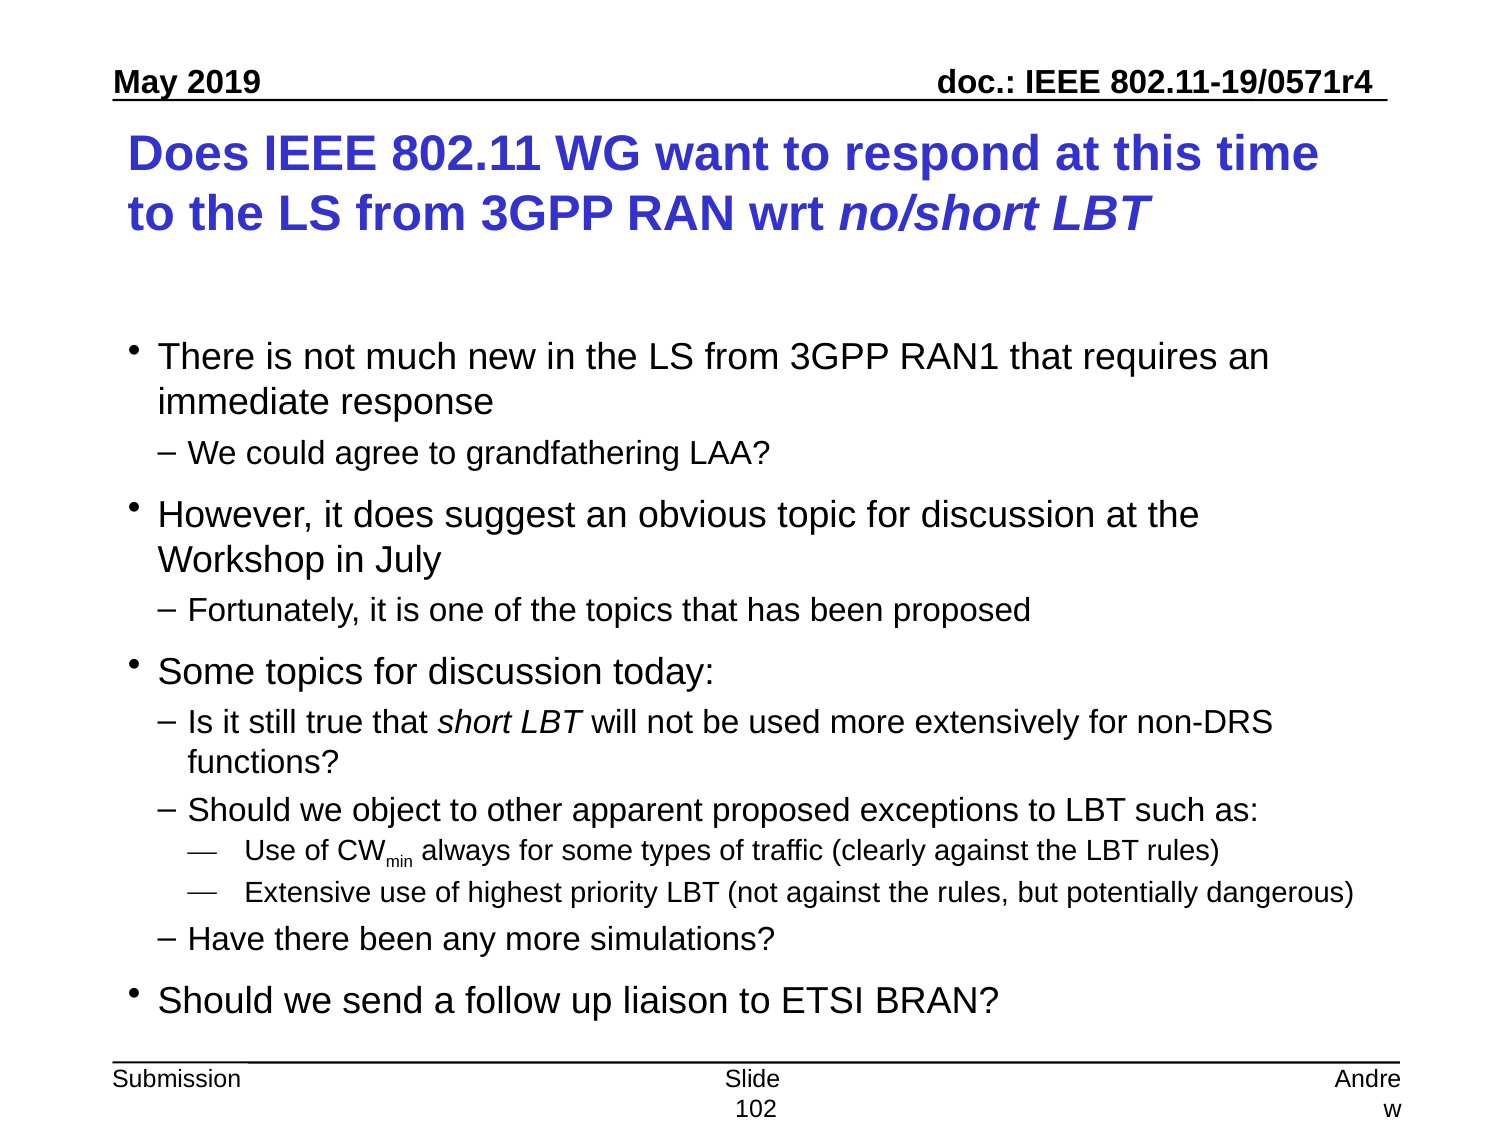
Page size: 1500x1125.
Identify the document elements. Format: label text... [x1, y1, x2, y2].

list There is not much new in the LS from 3GPP RAN1 that requires an immediate response We could agree to grandfathering LAA? However, it does suggest an obvious topic for discussion at the Workshop in July Fortunately, it is one of the topics that has been proposed Some topics for discussion today: Is it still true that short LBT will not be used more extensively for non-DRS functions? Should we object to other apparent proposed exceptions to LBT such as: Use of CWmin always for some types of traffic (clearly against the LBT rules) Extensive use of highest priority LBT (not against the rules, but potentially dangerous) Have there been any more simulations? Should we send a follow up liaison to ETSI BRAN? [112, 324, 1388, 1000]
footer Andrew Myles, Cisco [1320, 1061, 1402, 1093]
title Does IEEE 802.11 WG want to respond at this time to the LS from 3GPP RAN wrt no/short LBT [112, 112, 1388, 288]
slide_number Slide 102 [709, 1061, 803, 1093]
